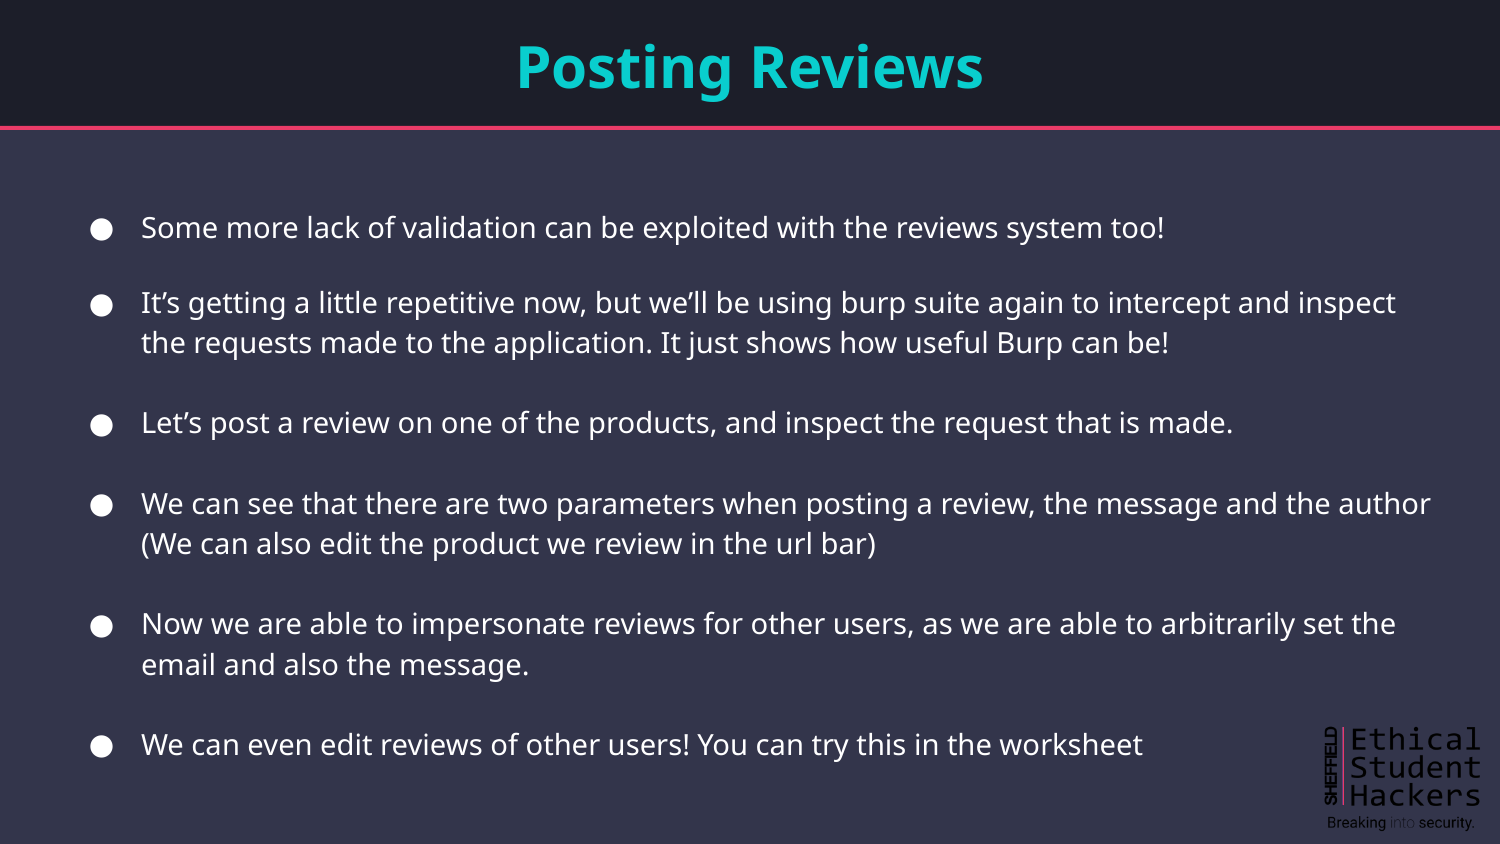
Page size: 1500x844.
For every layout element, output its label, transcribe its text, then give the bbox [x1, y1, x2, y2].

picture [1307, 709, 1500, 844]
list Some more lack of validation can be exploited with the reviews system too! It’s getting a little repetitive now, but we’ll be using burp suite again to intercept and inspect the requests made to the application. It just shows how useful Burp can be! Let’s post a review on one of the products, and inspect the request that is made. We can see that there are two parameters when posting a review, the message and the author (We can also edit the product we review in the url bar) Now we are able to impersonate reviews for other users, as we are able to arbitrarily set the email and also the message. We can even edit reviews of other users! You can try this in the worksheet [51, 189, 1449, 799]
title Posting Reviews [141, 15, 1359, 111]
